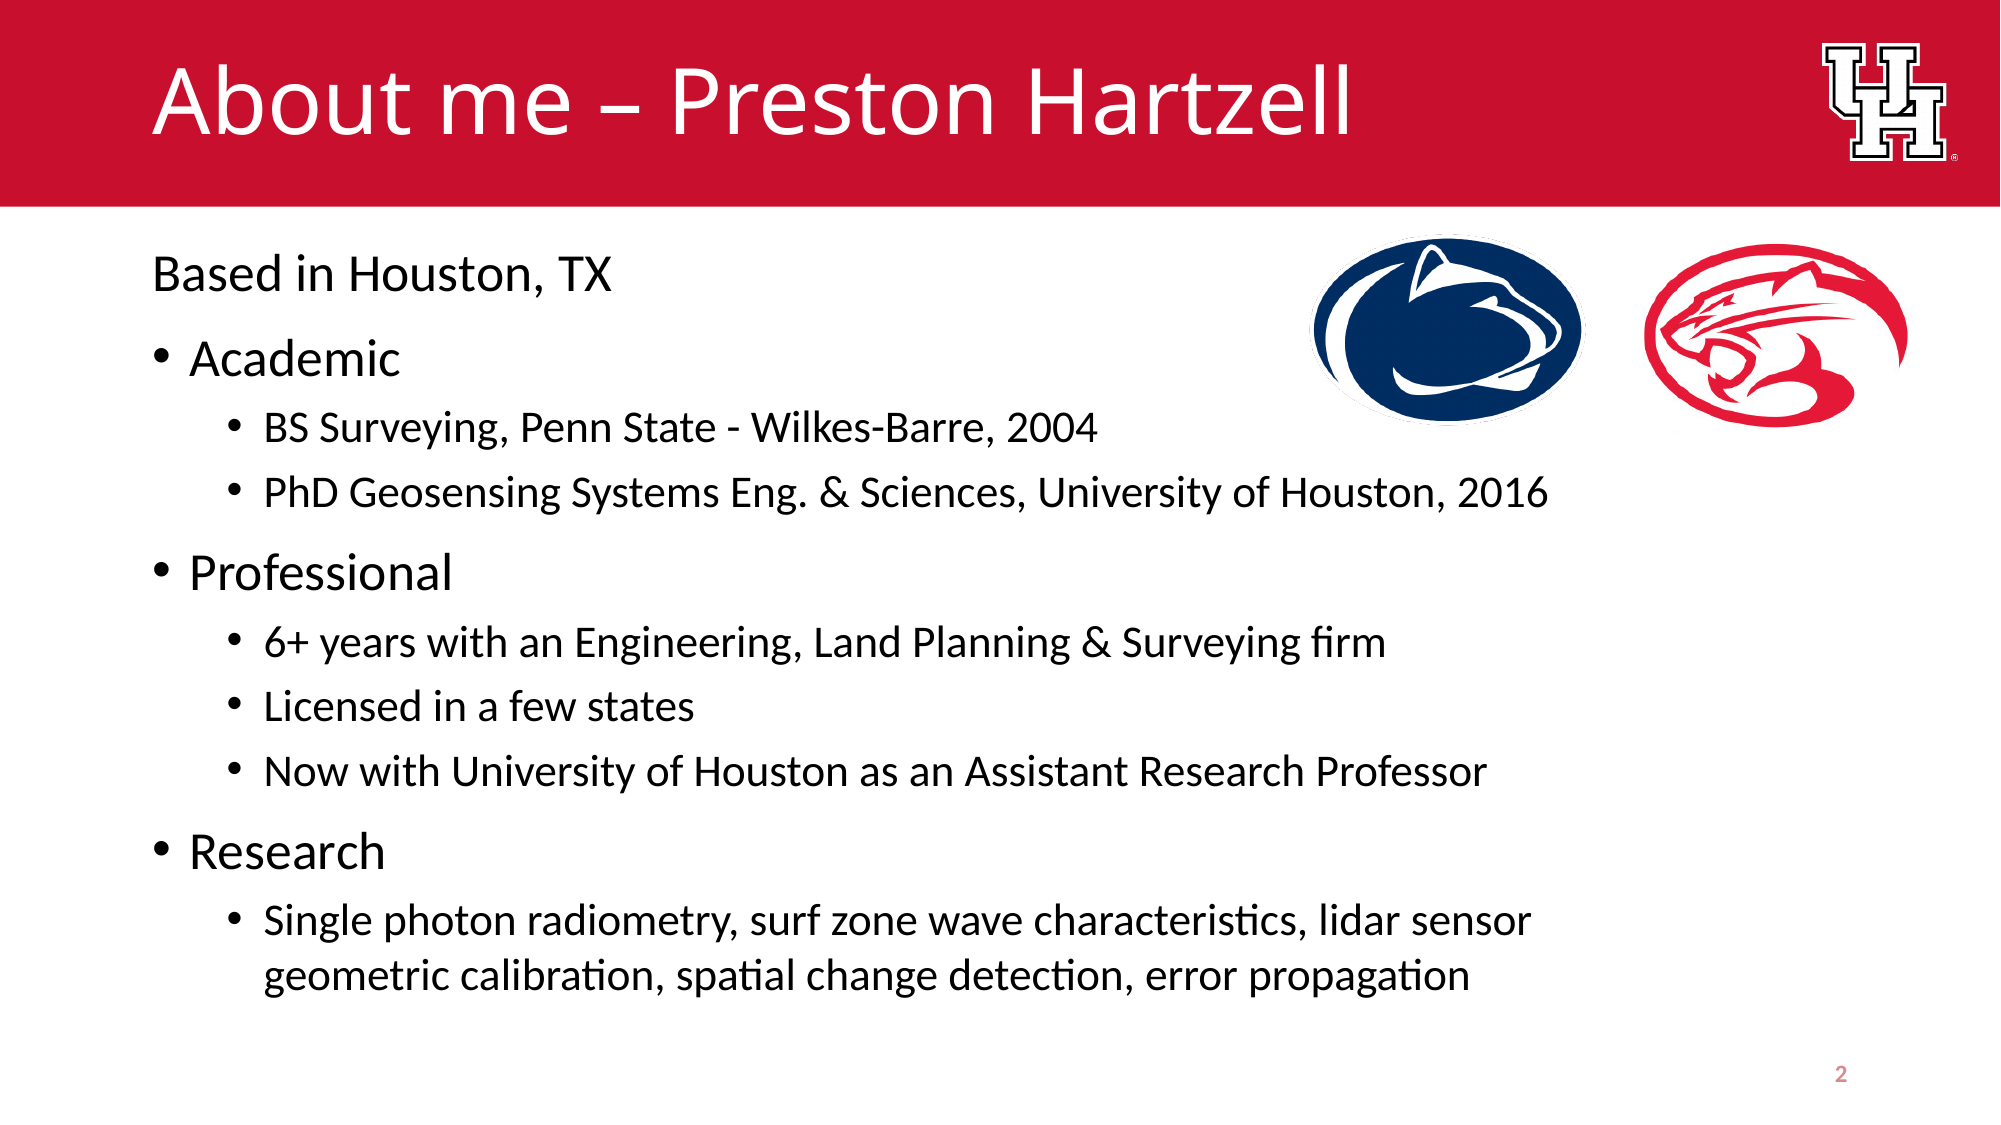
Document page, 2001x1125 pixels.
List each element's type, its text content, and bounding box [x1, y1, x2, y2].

picture [1863, 43, 1958, 161]
title About me – Preston Hartzell [137, 20, 1863, 190]
slide_number 2 [1412, 1042, 1863, 1103]
list Based in Houston, TX Academic BS Surveying, Penn State - Wilkes-Barre, 2004 PhD Geosensing Systems Eng. & Sciences, University of Houston, 2016 Professional 6+ years with an Engineering, Land Planning & Surveying firm Licensed in a few states Now with University of Houston as an Assistant Research Professor Research Single photon radiometry, surf zone wave characteristics, lidar sensor geometric calibration, spatial change detection, error propagation [137, 230, 1594, 1014]
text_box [1632, 232, 1922, 446]
picture [1307, 232, 1587, 427]
